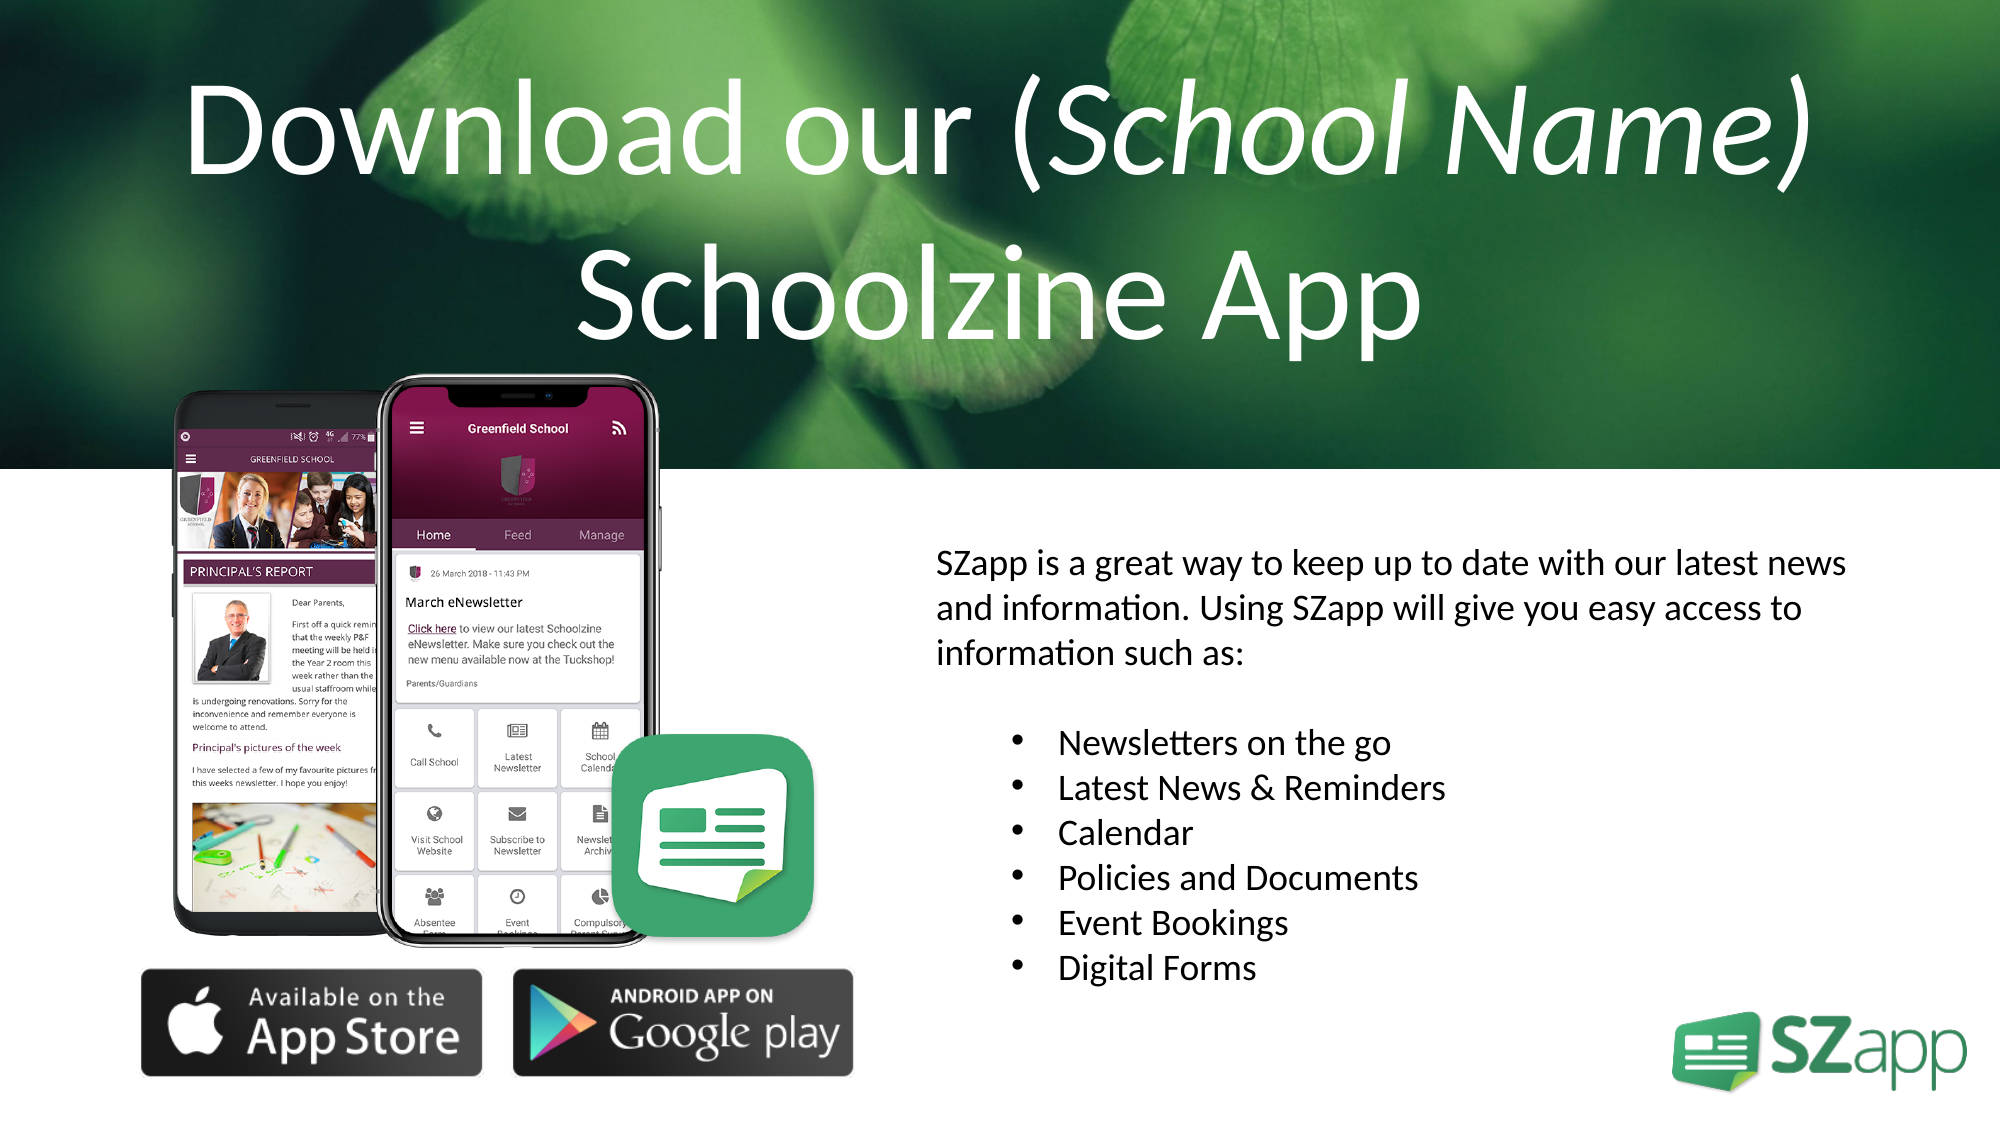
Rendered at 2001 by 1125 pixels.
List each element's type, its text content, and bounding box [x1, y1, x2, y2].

picture [1664, 988, 1975, 1114]
picture [0, 0, 2000, 1086]
text_box SZapp is a great way to keep up to date with our latest news and information. Using SZapp will give you easy access to information such as: Newsletters on the go Latest News & Reminders Calendar Policies and Documents Event Bookings Digital Forms [921, 530, 1872, 995]
